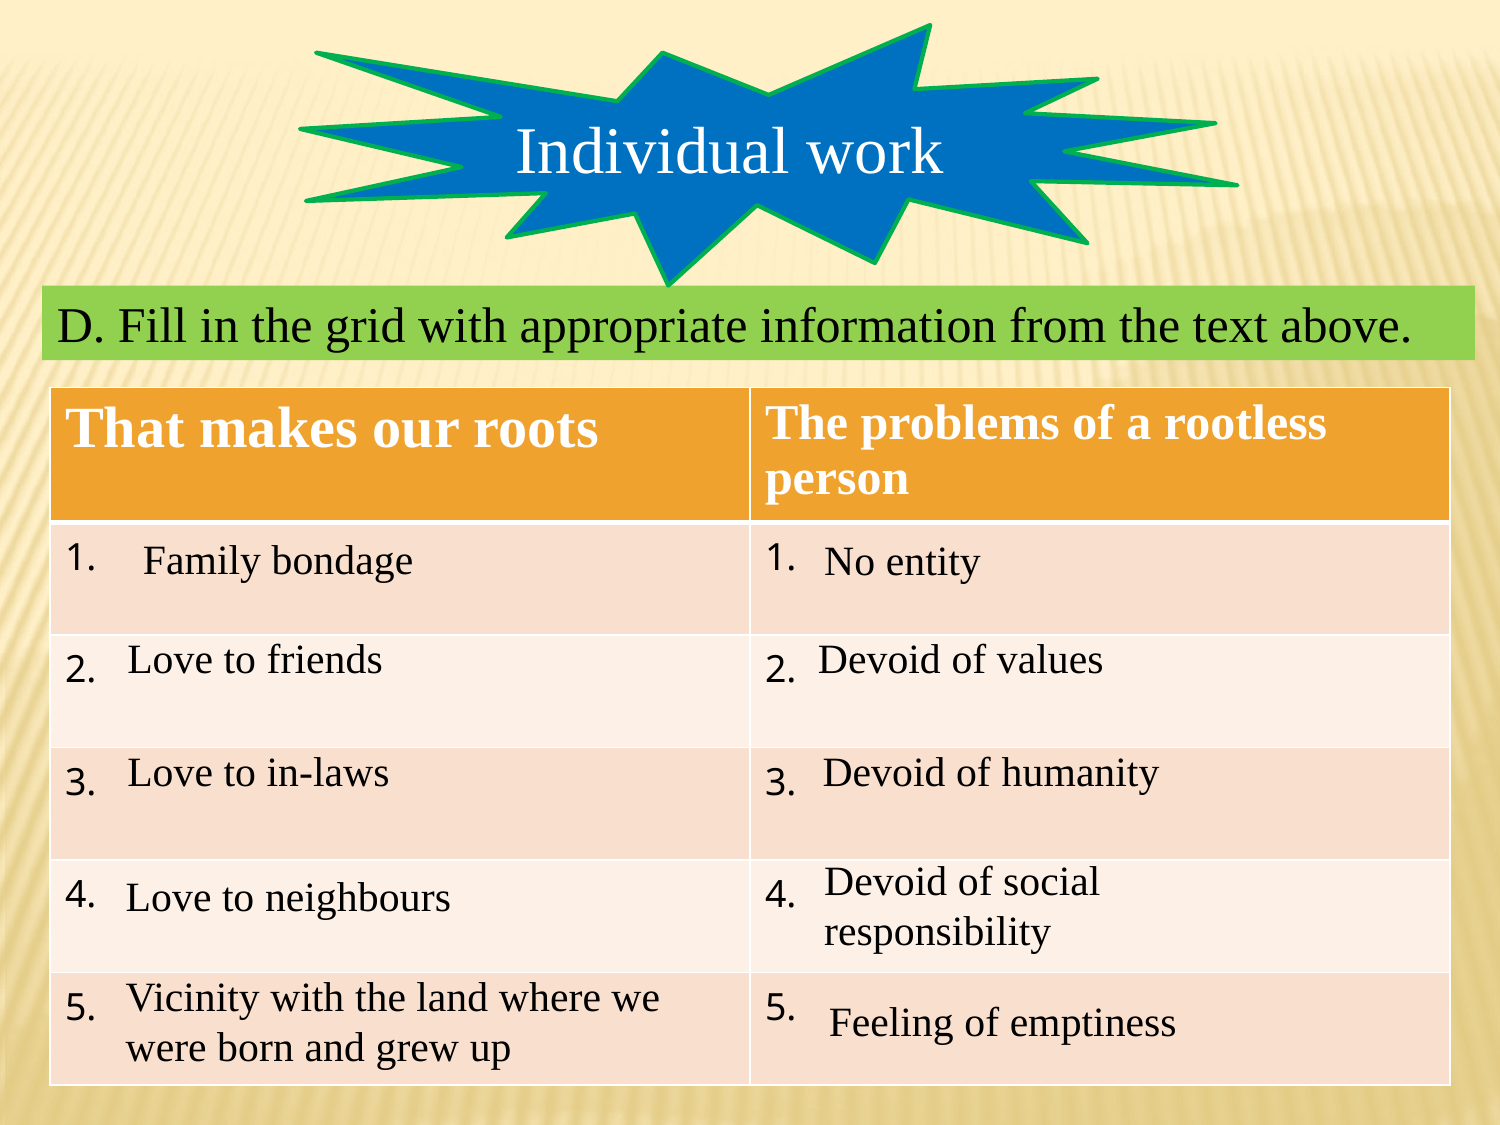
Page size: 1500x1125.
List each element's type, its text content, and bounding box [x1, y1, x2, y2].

table_cell 1. [51, 525, 749, 634]
text_box Love to friends [112, 624, 650, 690]
table_cell 5. [751, 973, 1449, 1084]
text_box Individual work [297, 23, 1240, 288]
table_cell 3. [751, 748, 1449, 859]
text_box Devoid of values [803, 624, 1366, 690]
table_cell 2. [51, 636, 749, 747]
text_box Love to neighbours [110, 862, 636, 928]
text_box Devoid of humanity [807, 737, 1310, 803]
table_cell 2. [751, 636, 1449, 747]
text_box Love to in-laws [112, 737, 713, 803]
table_cell 4. [751, 861, 1449, 972]
text_box Feeling of emptiness [814, 987, 1377, 1053]
text_box Family bondage [128, 525, 654, 590]
table_cell 1. [751, 525, 1449, 634]
text_box No entity [809, 526, 1447, 592]
table_header The problems of a rootless person [751, 388, 1449, 520]
table_cell 4. [51, 861, 749, 972]
table_cell 5. [51, 973, 749, 1084]
table_header That makes our roots [51, 388, 749, 520]
text_box Vicinity with the land where we were born and grew up [110, 962, 725, 1078]
text_box D. Fill in the grid with appropriate information from the text above. [42, 285, 1475, 361]
text_box Devoid of social responsibility [809, 846, 1310, 962]
table_cell 3. [51, 748, 749, 859]
